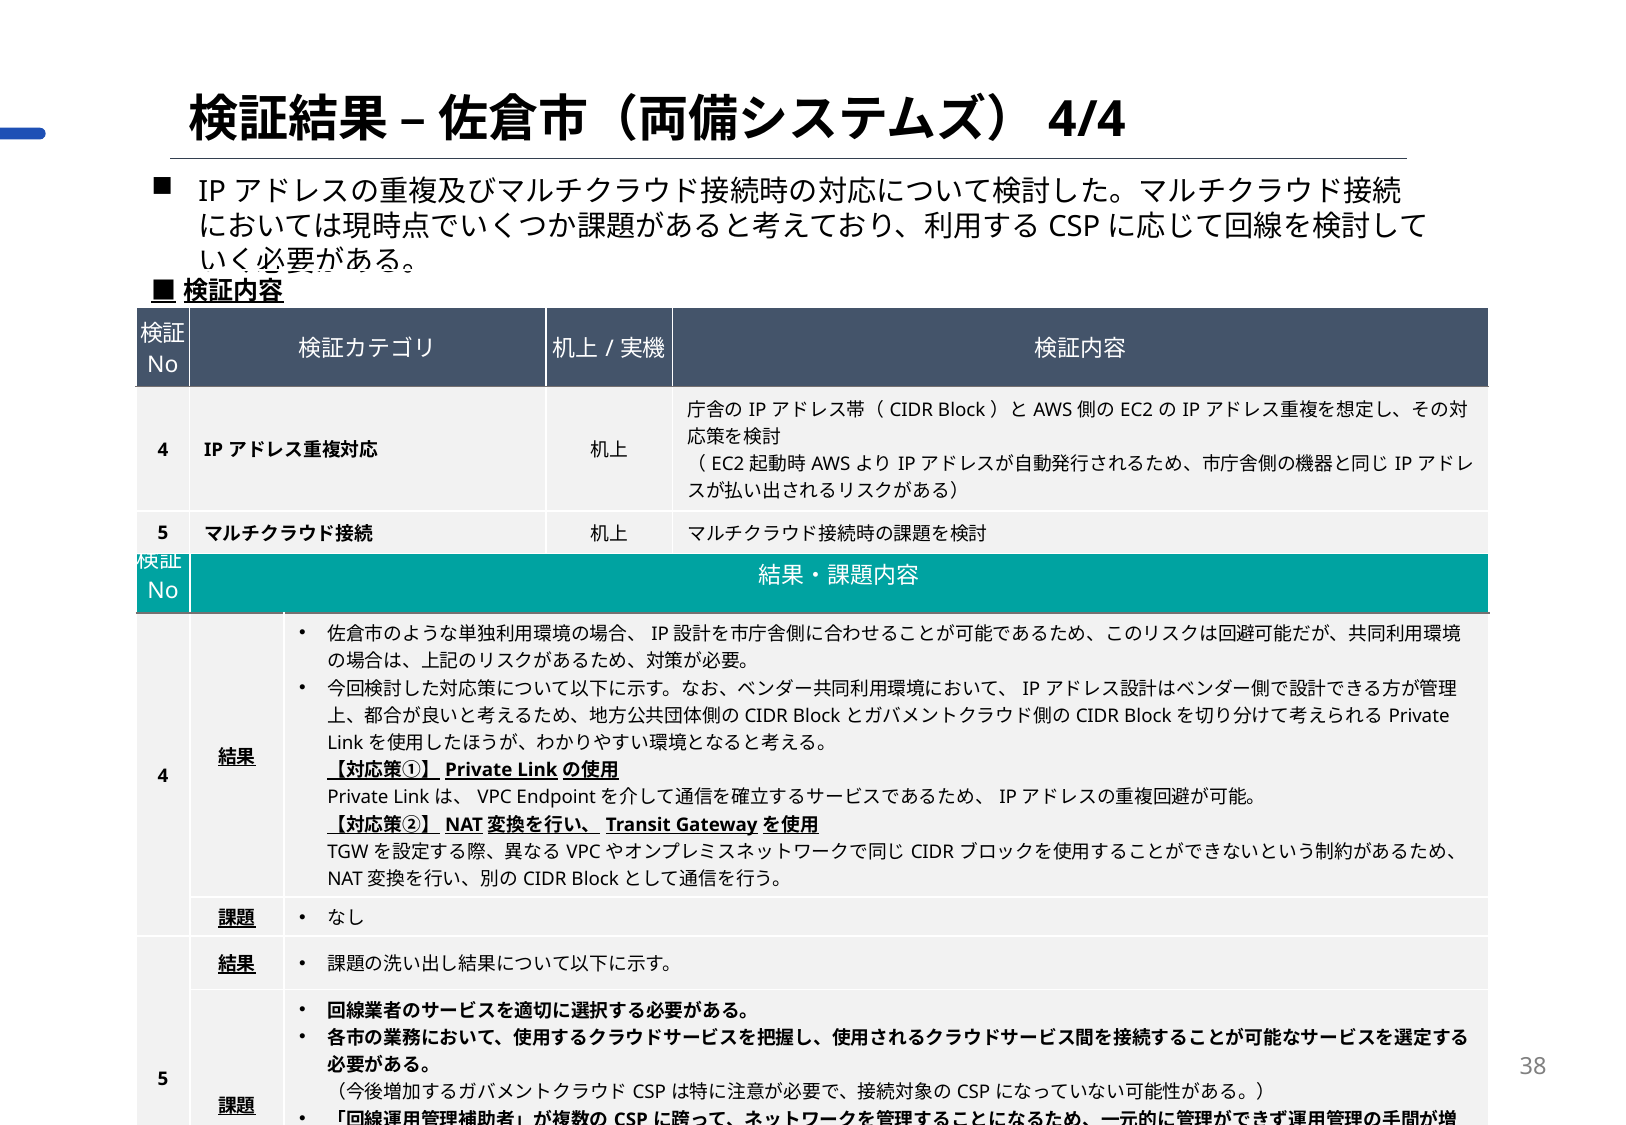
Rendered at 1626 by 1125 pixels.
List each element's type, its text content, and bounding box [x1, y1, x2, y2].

table_cell 机上 [547, 387, 672, 510]
table_cell 4 [137, 614, 189, 935]
table_cell 課題の洗い出し結果について以下に示す。 [285, 937, 1488, 989]
table_cell 5 [137, 937, 189, 1125]
text_box 検証結果 – 佐倉市（両備システムズ）4/4 [188, 82, 1467, 151]
table_cell 5 [137, 512, 189, 553]
text_box IPアドレスの重複及びマルチクラウド接続時の対応について検討した。マルチクラウド接続においては現時点でいくつか課題があると考えており、利用するCSPに応じて回線を検討していく必要がある。 [142, 163, 1439, 256]
table_cell なし [285, 898, 1488, 935]
table_cell 回線業者のサービスを適切に選択する必要がある。 各市の業務において、使用するクラウドサービスを把握し、使用されるクラウドサービス間を接続することが可能なサービスを選定する必要がある。 （今後増加するガバメントクラウドCSPは特に注意が必要で、接続対象のCSPになっていない可能性がある。） 「回線運用管理補助者」が複数のCSPに跨って、ネットワークを管理することになるため、一元的に管理ができず運用管理の手間が増える。 第5次LGWANでは、現在採択されている5CSPに接続ができるように検討すべきだと思うが、5CSPに接続可能なサービスを提供しているプロバイダーがまだ少ない。 [285, 990, 1488, 1125]
slide_number 38 [1195, 1036, 1562, 1097]
table_cell 佐倉市のような単独利用環境の場合、IP設計を市庁舎側に合わせることが可能であるため、このリスクは回避可能だが、共同利用環境の場合は、上記のリスクがあるため、対策が必要。 今回検討した対応策について以下に示す。なお、ベンダー共同利用環境において、IPアドレス設計はベンダー側で設計できる方が管理上、都合が良いと考えるため、地方公共団体側のCIDR Blockとガバメントクラウド側のCIDR Blockを切り分けて考えられるPrivate Linkを使用したほうが、わかりやすい環境となると考える。 【対応策①】Private Linkの使用 Private Linkは、VPC Endpointを介して通信を確立するサービスであるため、IPアドレスの重複回避が可能。 【対応策②】NAT変換を行い、Transit Gatewayを使用 TGWを設定する際、異なるVPCやオンプレミスネットワークで同じCIDRブロックを使用することができないという制約があるため、NAT変換を行い、別のCIDR Blockとして通信を行う。 [285, 614, 1488, 896]
table_cell 結果 [191, 614, 283, 896]
table_cell IPアドレス重複対応 [190, 387, 545, 510]
table_cell 庁舎のIPアドレス帯（CIDR Block）とAWS側のEC2のIPアドレス重複を想定し、その対応策を検討 （EC2起動時AWSよりIPアドレスが自動発行されるため、市庁舎側の機器と同じIPアドレスが払い出されるリスクがある） [673, 387, 1488, 510]
table_cell マルチクラウド接続時の課題を検討 [673, 512, 1488, 553]
table_cell 課題 [191, 990, 283, 1125]
table_cell 机上/実機 [547, 308, 672, 386]
table_cell 課題 [191, 898, 283, 935]
table_cell 検証 No [137, 308, 189, 386]
table_cell マルチクラウド接続 [190, 512, 545, 553]
table_cell 4 [137, 387, 189, 510]
table_cell 検証内容 [673, 308, 1488, 386]
table_cell 検証カテゴリ [190, 308, 545, 386]
table_cell 検証No [137, 554, 189, 612]
table_cell 机上 [547, 512, 672, 553]
table_header ■検証内容 [137, 271, 1488, 306]
table_cell 結果・課題内容 [191, 554, 1488, 612]
table_cell 結果 [191, 937, 283, 989]
